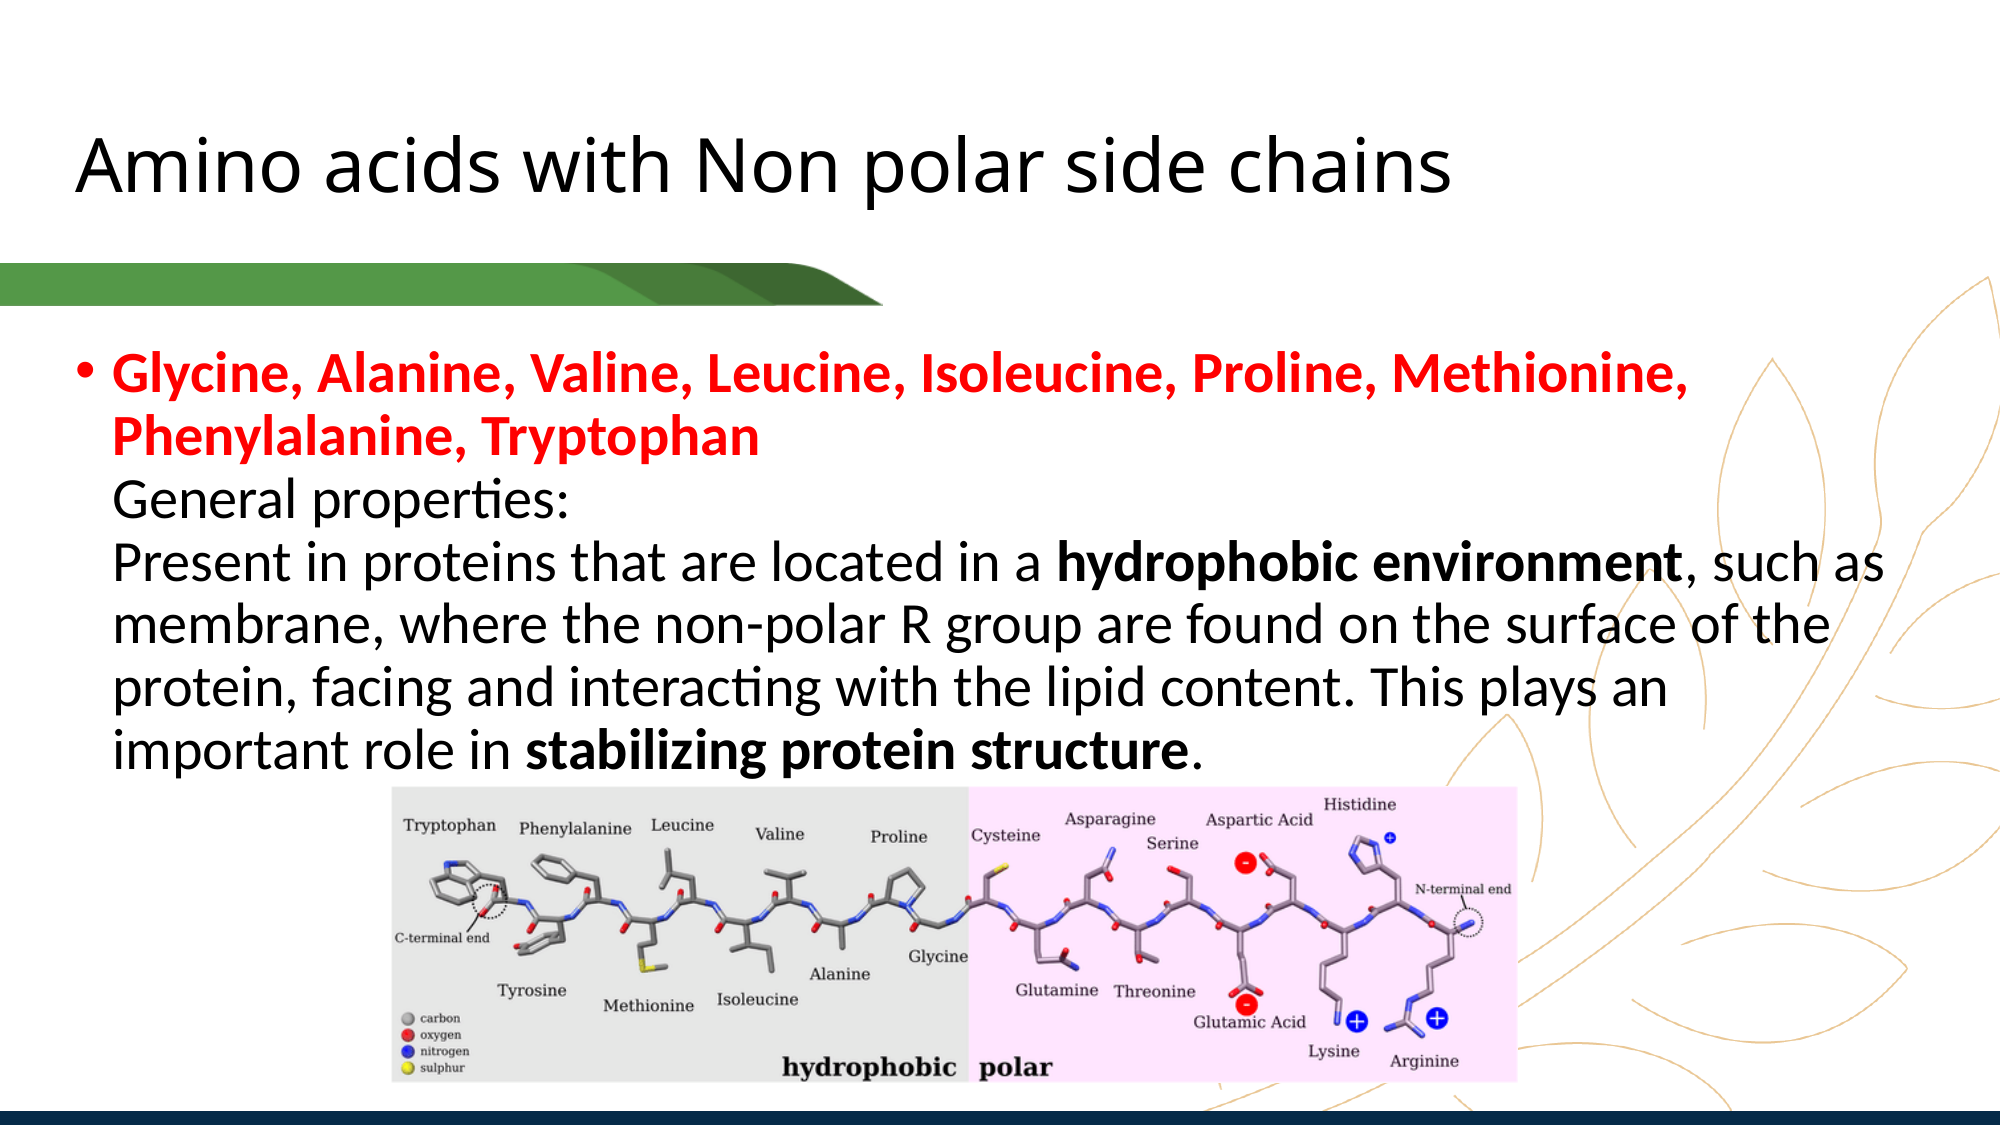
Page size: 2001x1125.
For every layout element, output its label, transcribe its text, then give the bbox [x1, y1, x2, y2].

title Amino acids with Non polar side chains [60, 59, 1930, 278]
picture [0, 263, 883, 306]
list Glycine, Alanine, Valine, Leucine, Isoleucine, Proline, Methionine, Phenylalanine, Tryptophan General properties: Present in proteins that are located in a hydrophobic environment, such as membrane, where the non-polar R group are found on the surface of the protein, facing and interacting with the lipid content. This plays an important role in stabilizing protein structure. [60, 334, 1930, 1084]
picture [0, 0, 2000, 1125]
